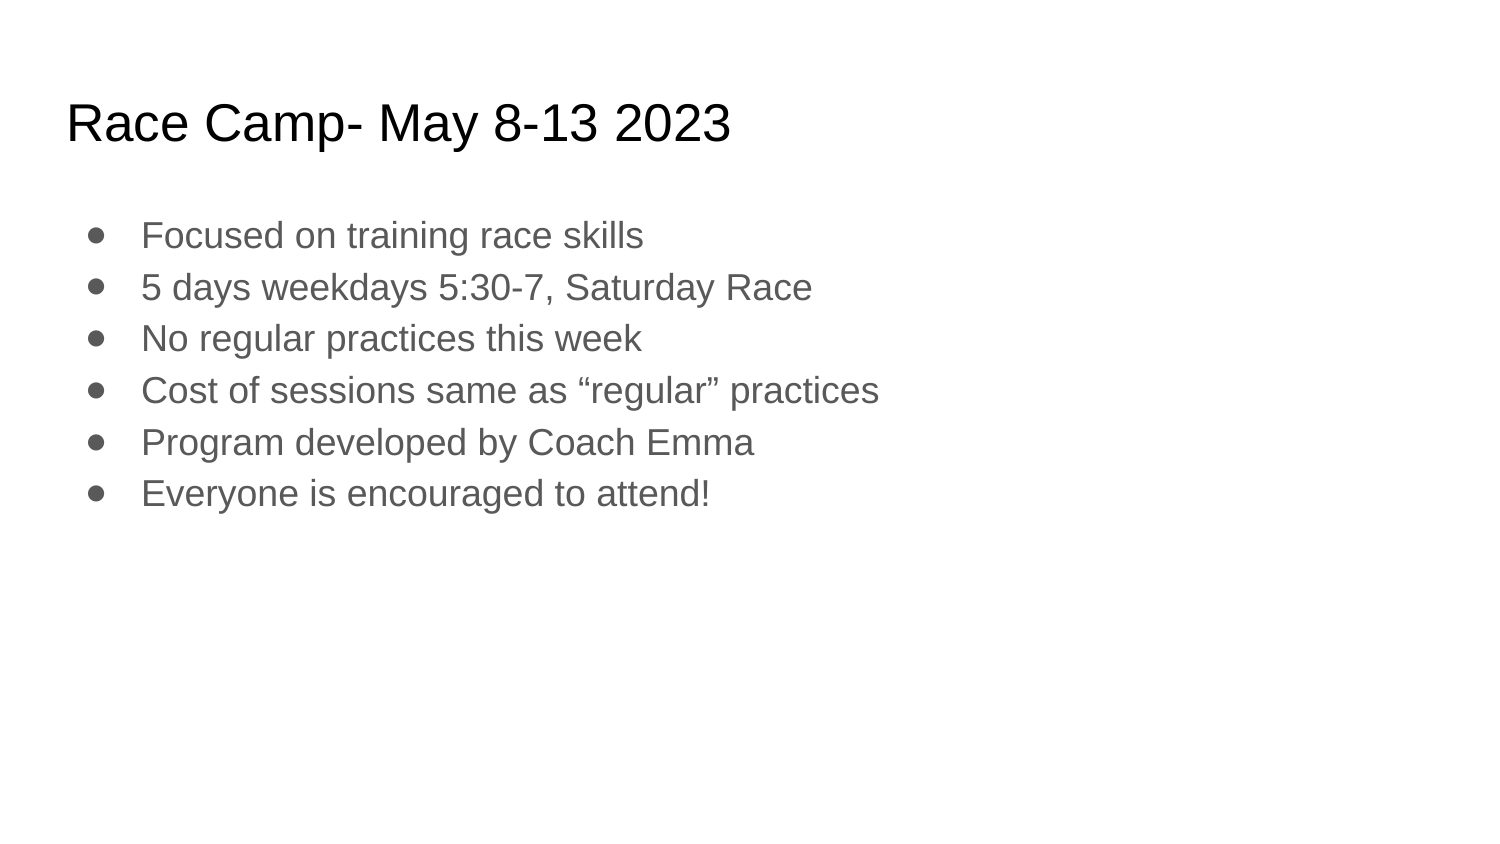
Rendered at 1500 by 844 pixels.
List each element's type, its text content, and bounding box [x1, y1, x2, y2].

list Focused on training race skills 5 days weekdays 5:30-7, Saturday Race No regular practices this week Cost of sessions same as “regular” practices Program developed by Coach Emma Everyone is encouraged to attend! [51, 189, 1449, 750]
title Race Camp- May 8-13 2023 [51, 72, 1449, 167]
